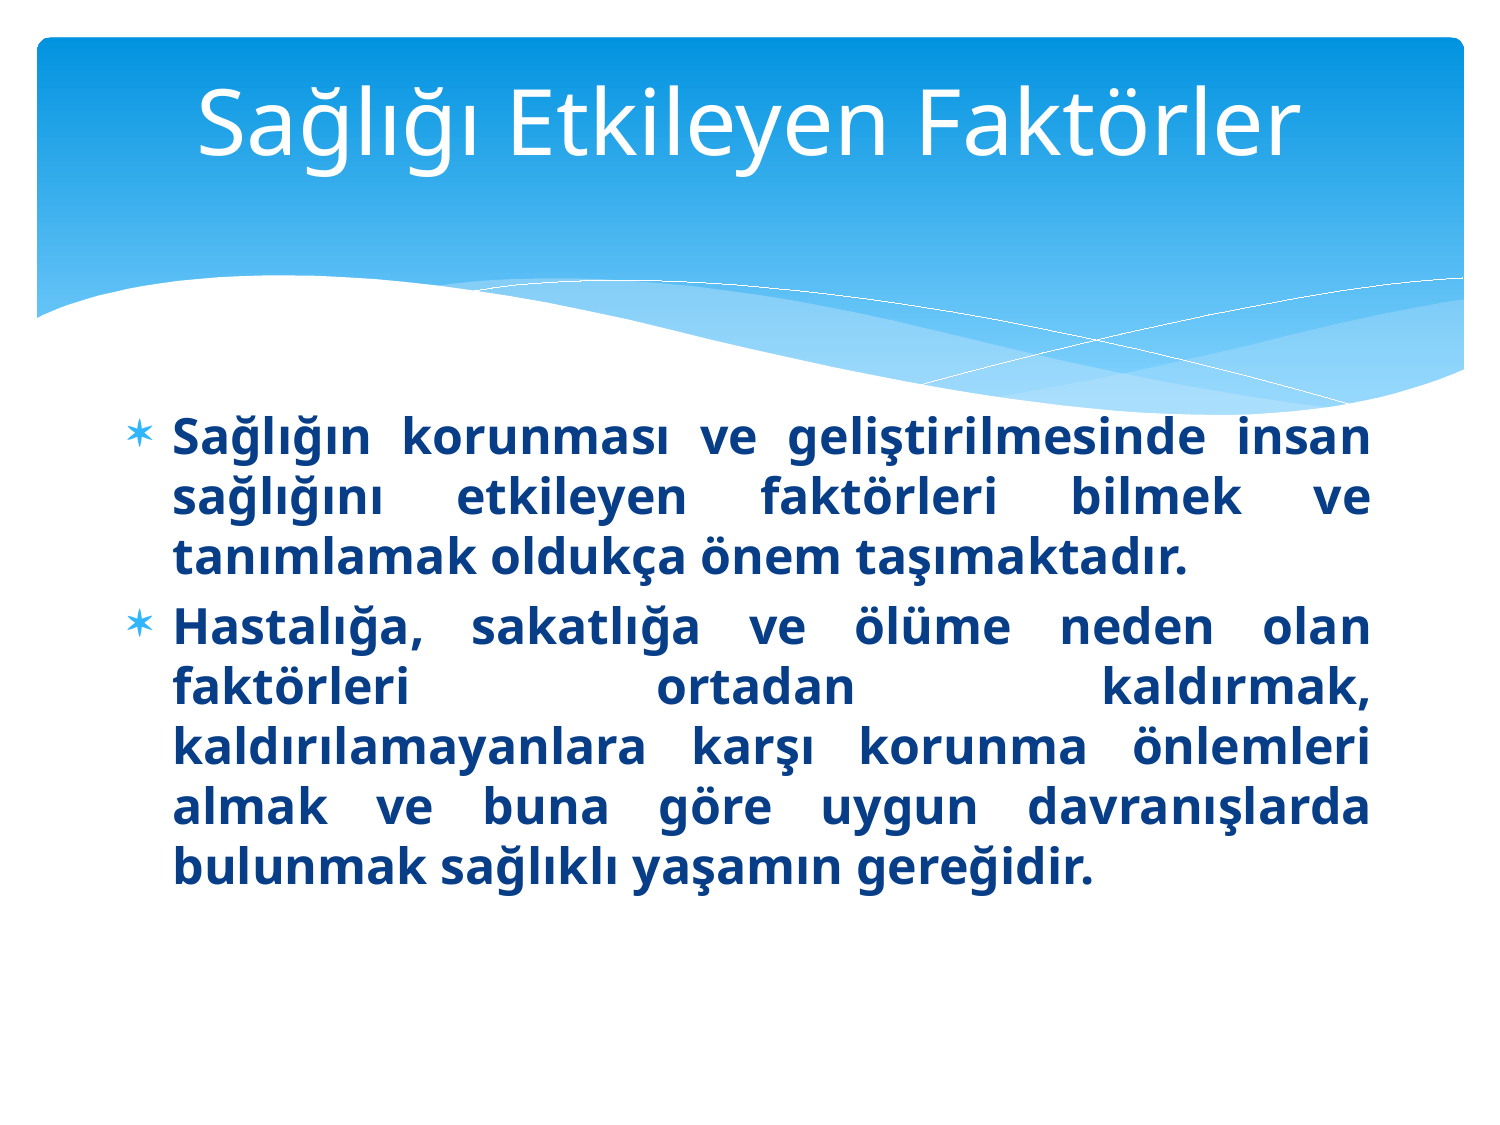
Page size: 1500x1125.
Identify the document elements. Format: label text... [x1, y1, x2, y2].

title Sağlığı Etkileyen Faktörler [112, 0, 1388, 238]
list Sağlığın korunması ve geliştirilmesinde insan sağlığını etkileyen faktörleri bilmek ve tanımlamak oldukça önem taşımaktadır. Hastalığa, sakatlığa ve ölüme neden olan faktörleri ortadan kaldırmak, kaldırılamayanlara karşı korunma önlemleri almak ve buna göre uygun davranışlarda bulunmak sağlıklı yaşamın gereğidir. [112, 397, 1388, 1125]
